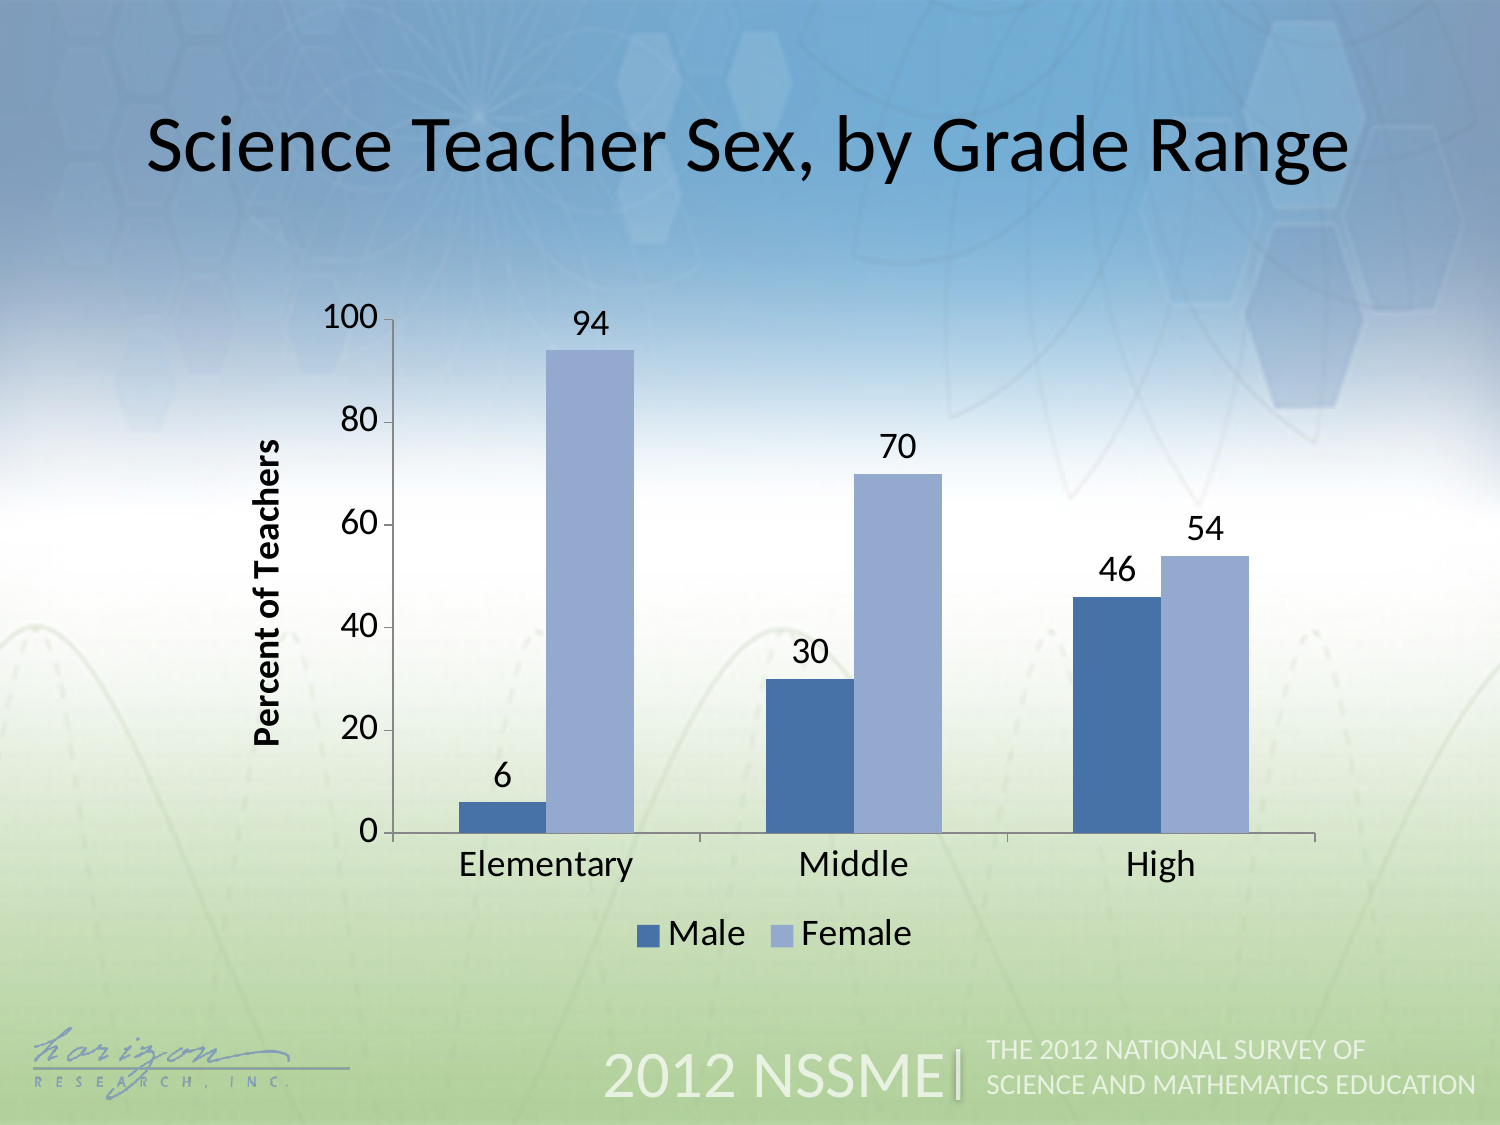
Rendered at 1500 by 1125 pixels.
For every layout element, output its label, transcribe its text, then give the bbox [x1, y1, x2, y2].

chart [212, 287, 1338, 963]
picture [0, 0, 1500, 1125]
text_box Science Teacher Sex, by Grade Range [74, 45, 1425, 233]
